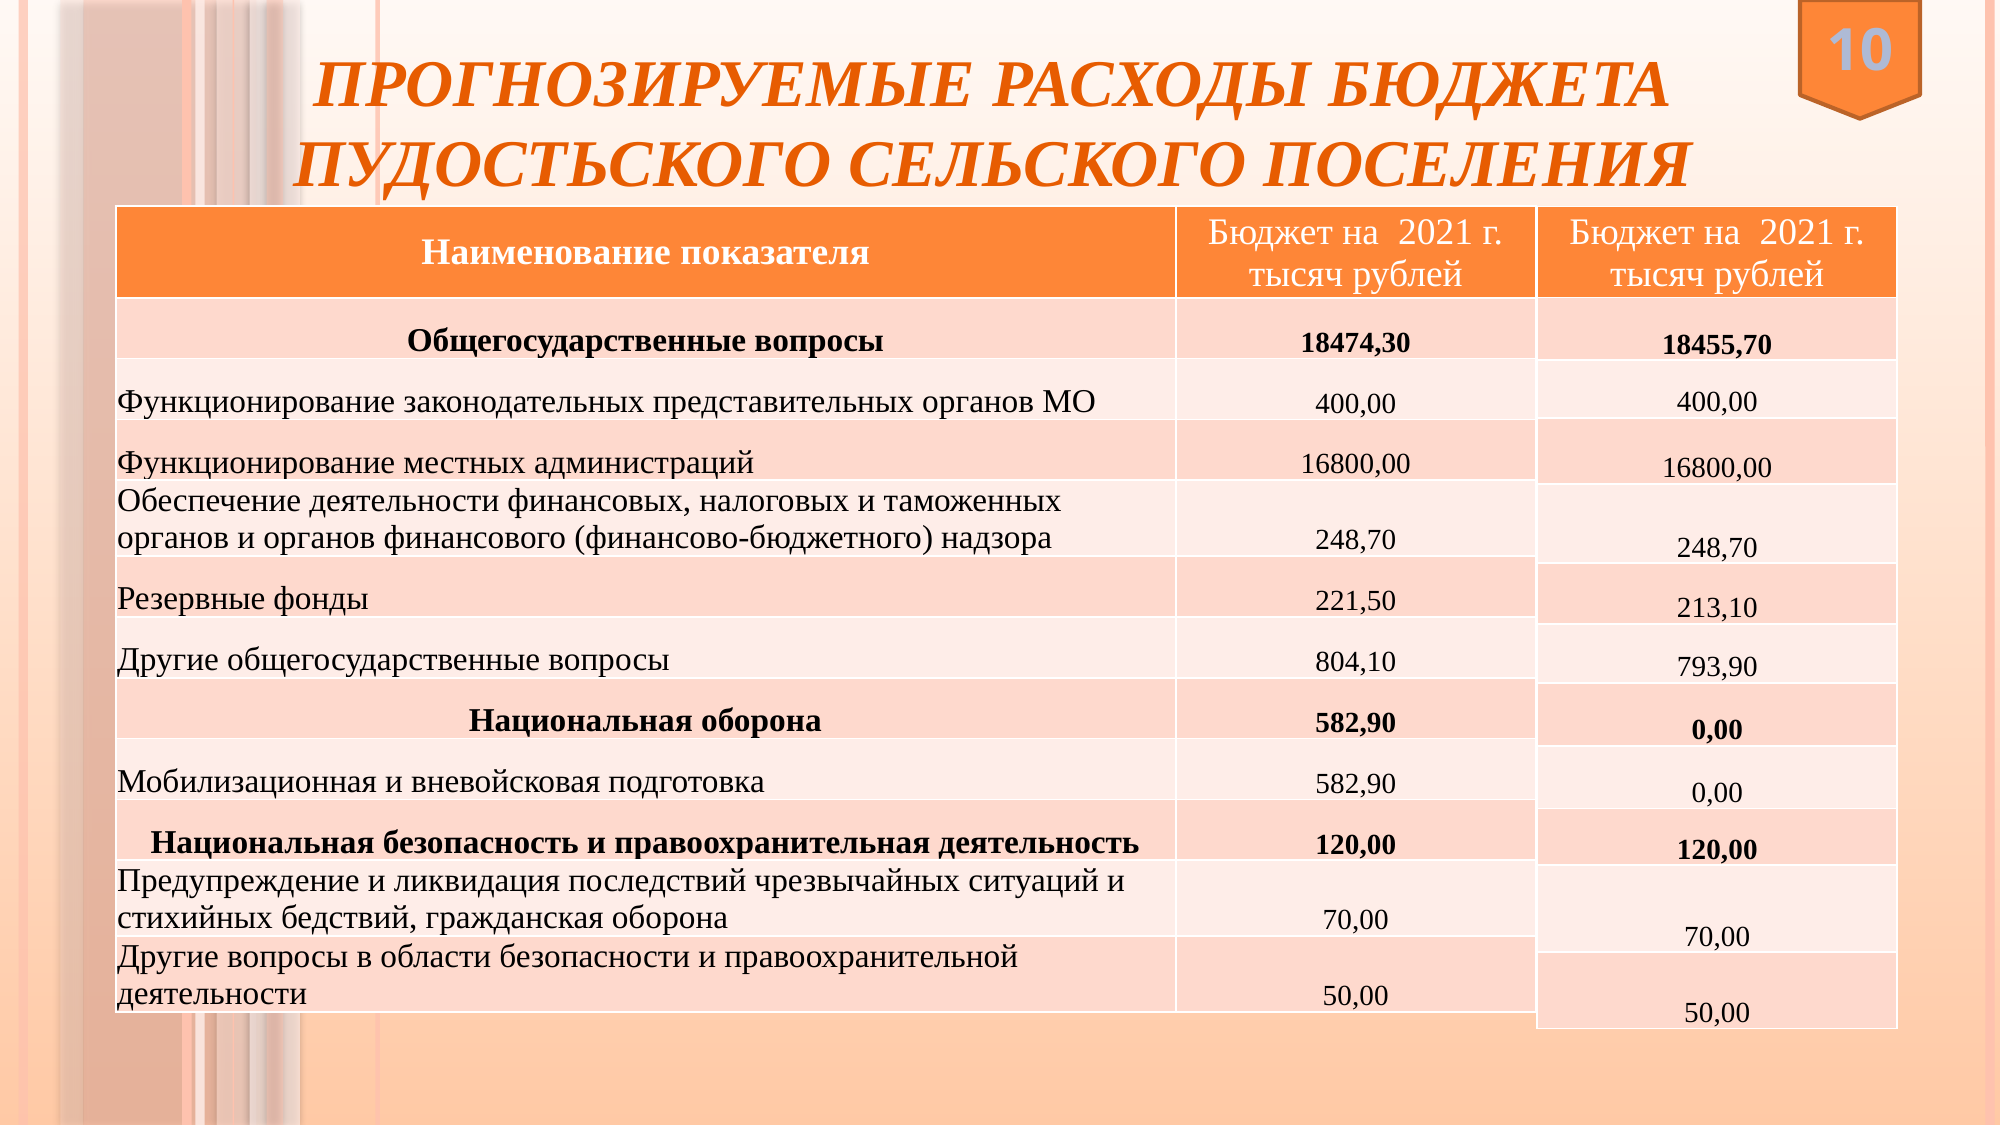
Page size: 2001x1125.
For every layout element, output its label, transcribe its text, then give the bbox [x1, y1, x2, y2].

table_cell 582,90 [1177, 739, 1535, 799]
table_cell 221,50 [1177, 557, 1535, 616]
table_cell 18455,70 [1538, 298, 1896, 359]
table_cell Резервные фонды [117, 557, 1175, 616]
table_cell 793,90 [1538, 625, 1896, 682]
table_cell Функционирование местных администраций [117, 420, 1175, 479]
table_cell 50,00 [1177, 937, 1535, 1011]
table_cell 50,00 [1538, 953, 1896, 1028]
table_cell 248,70 [1538, 485, 1896, 562]
table_cell 120,00 [1538, 809, 1896, 864]
table_cell Функционирование законодательных представительных органов МО [117, 359, 1175, 419]
table_cell Предупреждение и ликвидация последствий чрезвычайных ситуаций и стихийных бедствий, гражданская оборона [117, 861, 1175, 935]
text_box Прогнозируемые расходы бюджета Пудостьского сельского поселения [161, 30, 1825, 206]
table_cell 70,00 [1177, 861, 1535, 935]
table_cell Обеспечение деятельности финансовых, налоговых и таможенных органов и органов финансового (финансово-бюджетного) надзора [117, 481, 1175, 555]
table_header Бюджет на 2021 г. тысяч рублей [1177, 207, 1535, 297]
text_box 10 [1797, 0, 1923, 121]
table_cell Общегосударственные вопросы [117, 299, 1175, 358]
table_cell 120,00 [1177, 800, 1535, 859]
table_cell 582,90 [1177, 679, 1535, 738]
table_cell 0,00 [1538, 747, 1896, 808]
table_cell Другие общегосударственные вопросы [117, 618, 1175, 677]
table_cell 0,00 [1538, 684, 1896, 745]
table_cell Национальная оборона [117, 679, 1175, 738]
table_cell 400,00 [1177, 359, 1535, 419]
table_cell 18474,30 [1177, 299, 1535, 358]
table_cell 248,70 [1177, 481, 1535, 555]
table_cell 70,00 [1538, 866, 1896, 951]
table_cell 400,00 [1538, 361, 1896, 417]
table_cell 16800,00 [1177, 420, 1535, 479]
table_cell 804,10 [1177, 618, 1535, 677]
table_header Бюджет на 2021 г. тысяч рублей [1538, 207, 1896, 297]
table_cell 213,10 [1538, 564, 1896, 623]
table_cell 16800,00 [1538, 419, 1896, 483]
table_cell Мобилизационная и вневойсковая подготовка [117, 739, 1175, 799]
table_cell Национальная безопасность и правоохранительная деятельность [117, 800, 1175, 859]
table_header Наименование показателя [117, 207, 1175, 297]
table_cell Другие вопросы в области безопасности и правоохранительной деятельности [117, 937, 1175, 1011]
